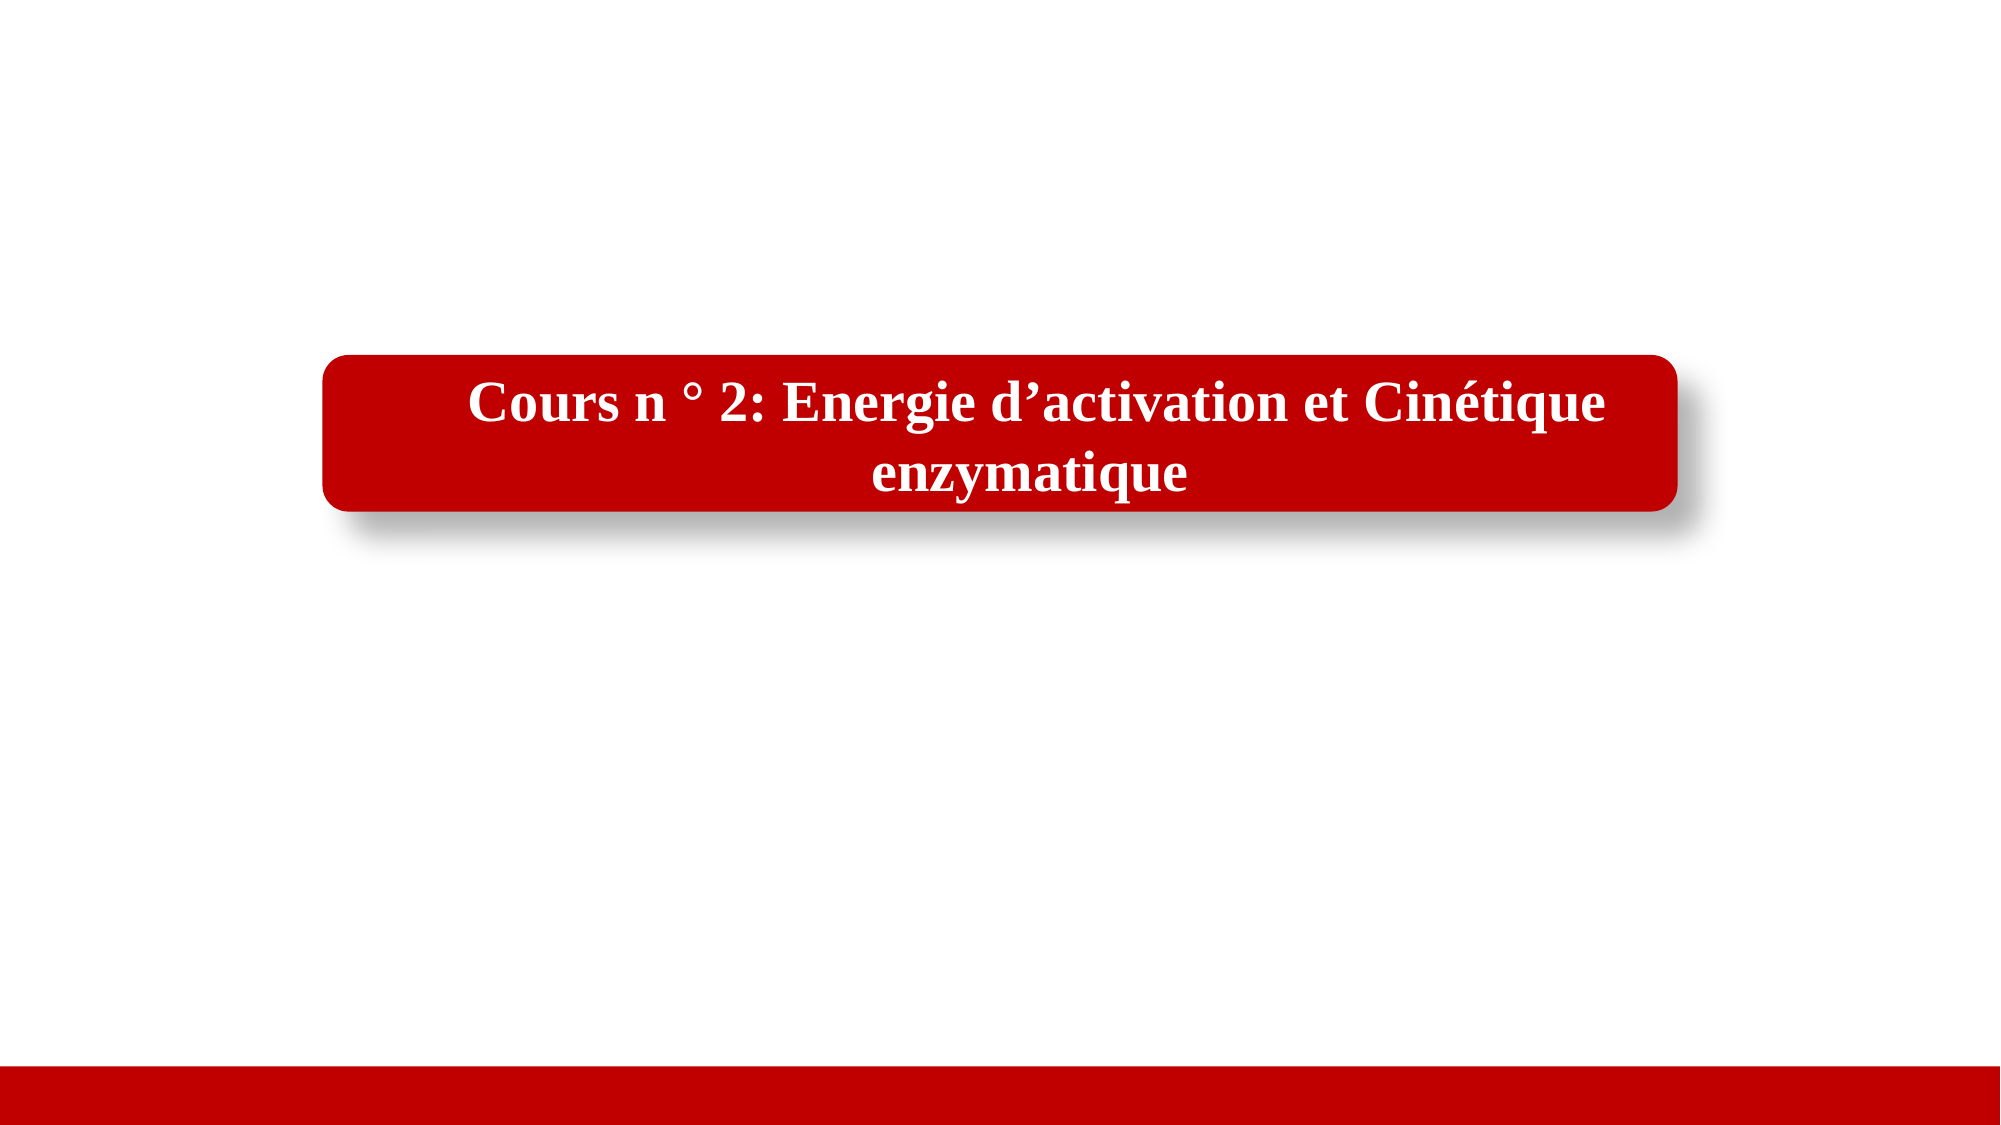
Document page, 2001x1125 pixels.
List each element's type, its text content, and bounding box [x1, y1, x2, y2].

text_box Cours n ° 2: Energie d’activation et Cinétique enzymatique [321, 353, 1679, 513]
text_box [0, 1065, 2000, 1125]
